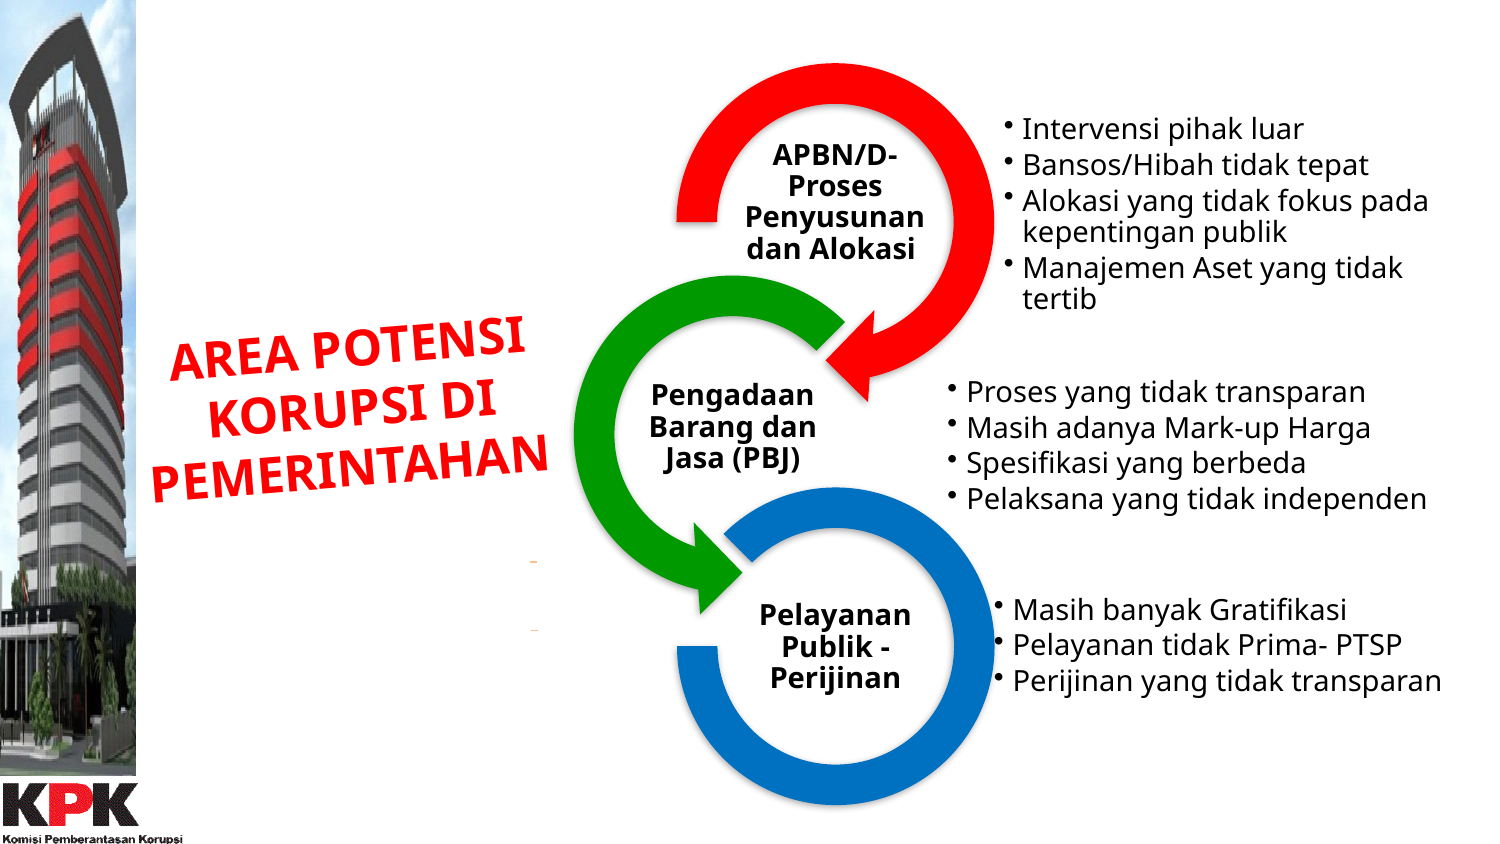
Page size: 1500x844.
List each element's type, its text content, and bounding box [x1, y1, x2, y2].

picture [0, 0, 186, 844]
title AREA POTENSI KORUPSI DI PEMERINTAHAN [110, 319, 263, 520]
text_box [268, 37, 1500, 806]
